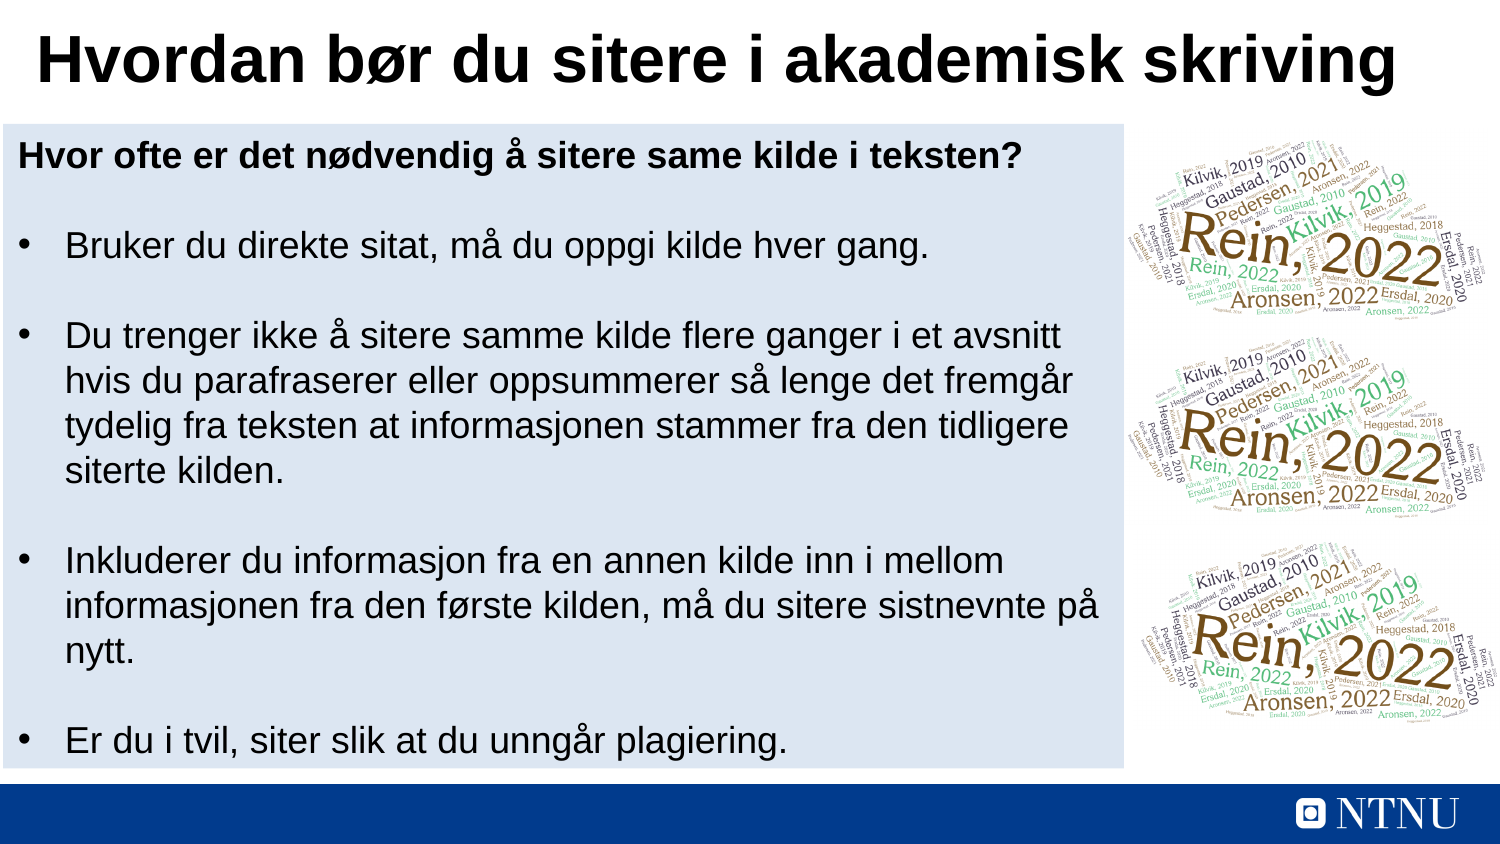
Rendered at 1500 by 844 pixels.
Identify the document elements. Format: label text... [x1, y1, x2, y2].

picture [0, 784, 1500, 844]
picture [1120, 127, 1488, 525]
text_box Hvordan bør du sitere i akademisk skriving [21, 8, 1429, 104]
picture [1132, 530, 1500, 730]
text_box Hvor ofte er det nødvendig å sitere same kilde i teksten? Bruker du direkte sitat, må du oppgi kilde hver gang. Du trenger ikke å sitere samme kilde flere ganger i et avsnitt hvis du parafraserer eller oppsummerer så lenge det fremgår tydelig fra teksten at informasjonen stammer fra den tidligere siterte kilden. Inkluderer du informasjon fra en annen kilde inn i mellom informasjonen fra den første kilden, må du sitere sistnevnte på nytt. Er du i tvil, siter slik at du unngår plagiering. [3, 123, 1124, 769]
